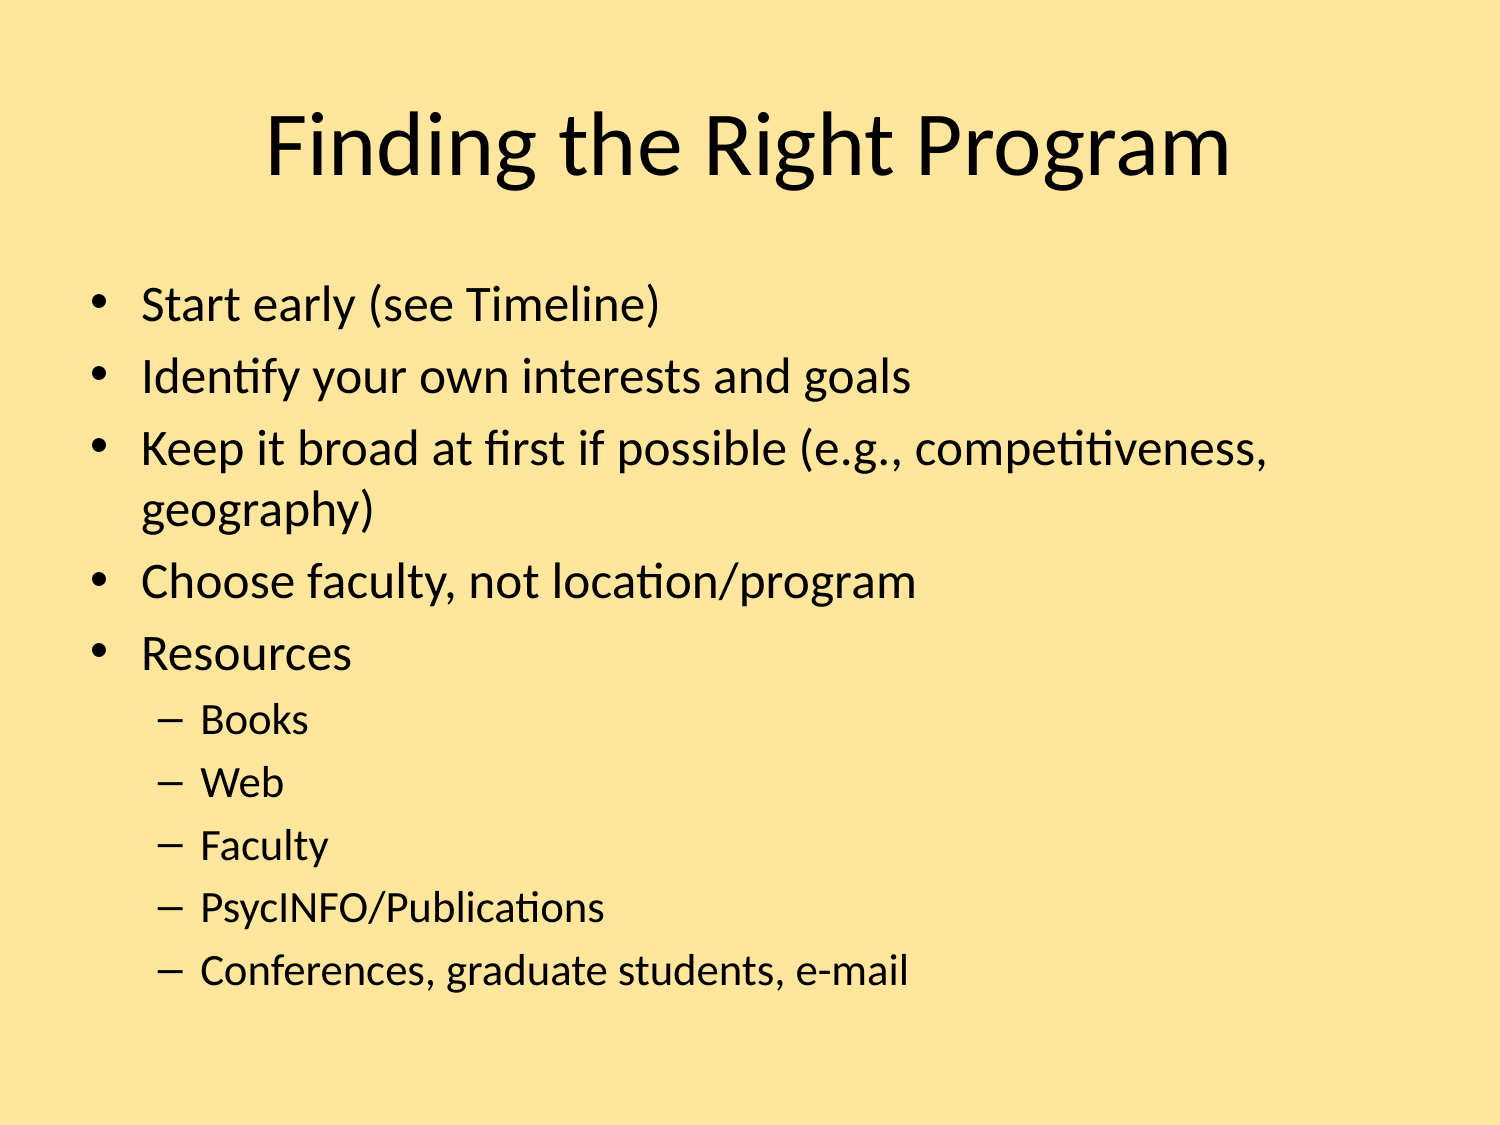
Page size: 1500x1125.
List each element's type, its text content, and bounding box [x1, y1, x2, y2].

list Start early (see Timeline) Identify your own interests and goals Keep it broad at first if possible (e.g., competitiveness, geography) Choose faculty, not location/program Resources Books Web Faculty PsycINFO/Publications Conferences, graduate students, e-mail [75, 262, 1425, 1005]
title Finding the Right Program [75, 45, 1425, 233]
